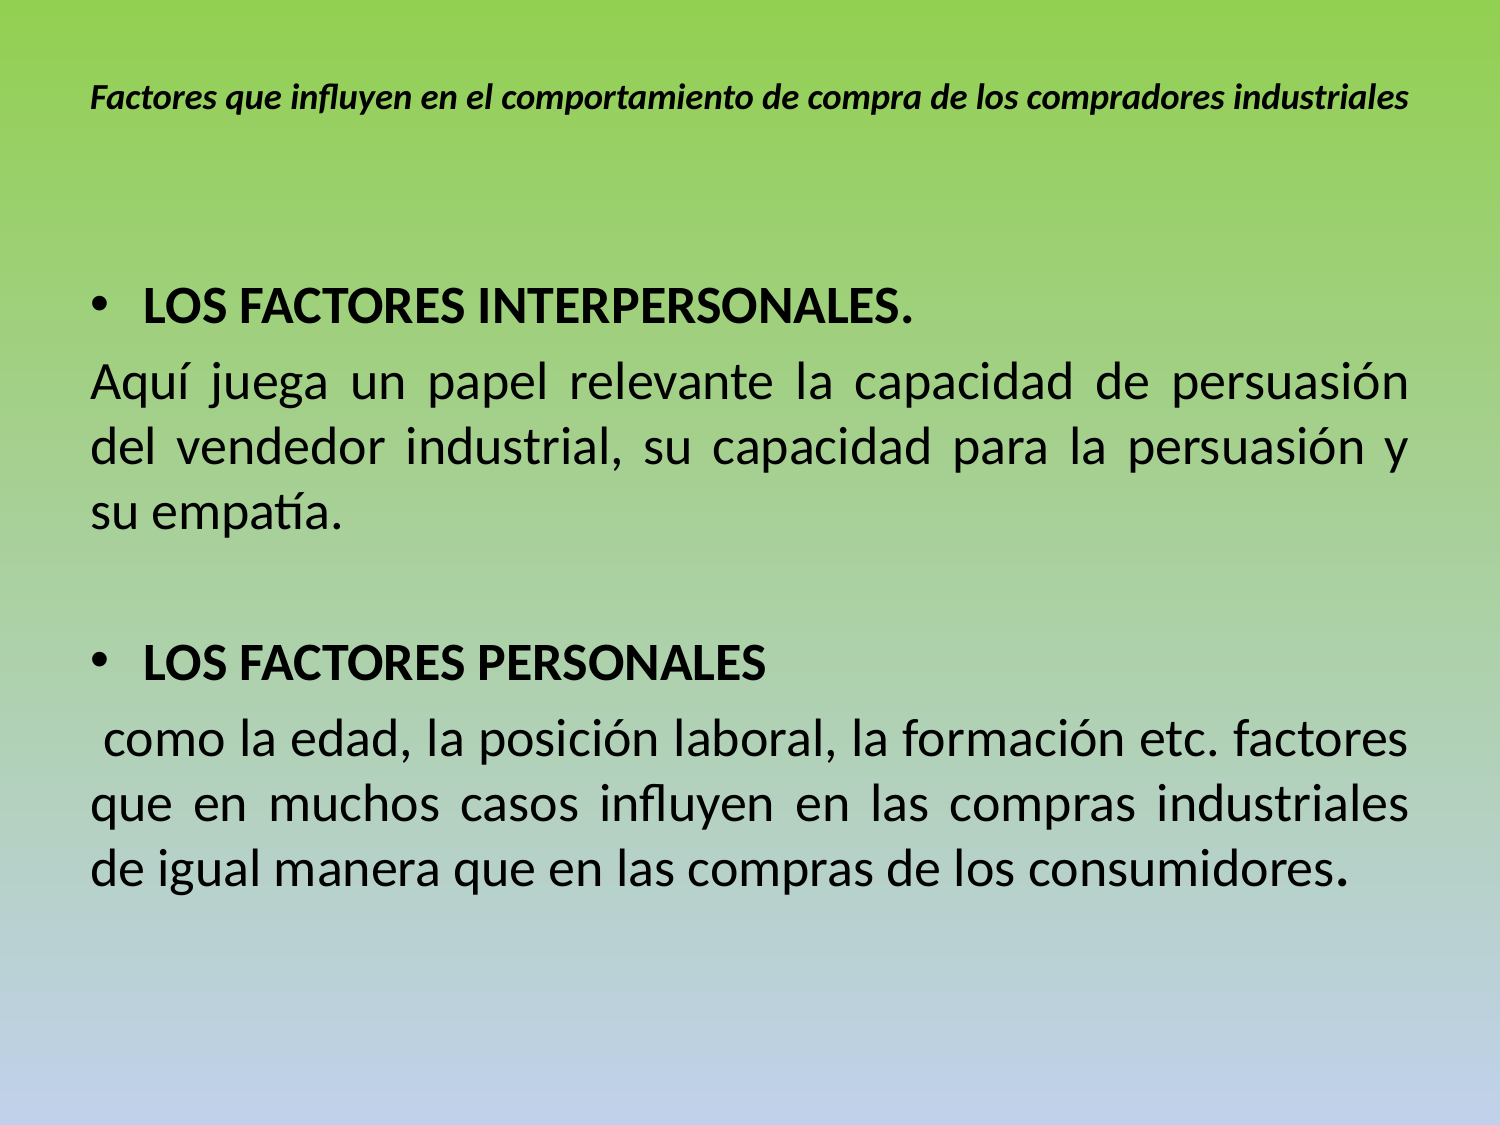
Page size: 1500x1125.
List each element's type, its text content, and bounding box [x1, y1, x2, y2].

title Factores que influyen en el comportamiento de compra de los compradores industriales [75, 45, 1425, 233]
list LOS FACTORES INTERPERSONALES. Aquí juega un papel relevante la capacidad de persuasión del vendedor industrial, su capacidad para la persuasión y su empatía. LOS FACTORES PERSONALES como la edad, la posición laboral, la formación etc. factores que en muchos casos influyen en las compras industriales de igual manera que en las compras de los consumidores. [75, 262, 1425, 1005]
